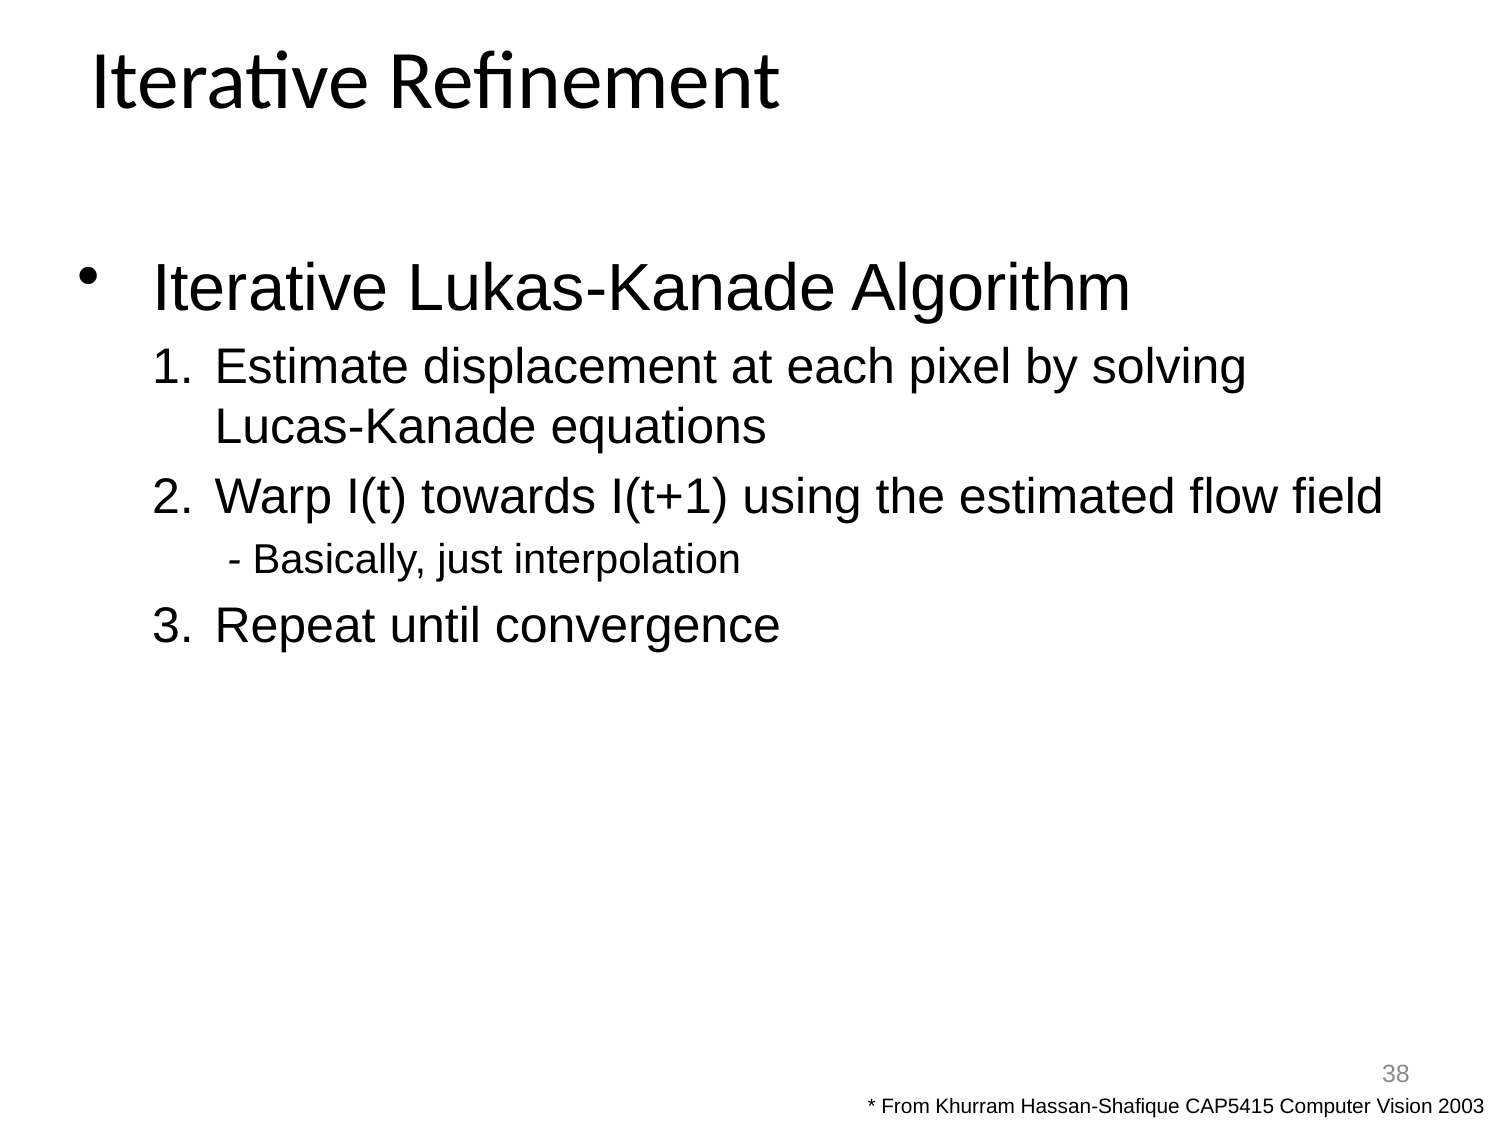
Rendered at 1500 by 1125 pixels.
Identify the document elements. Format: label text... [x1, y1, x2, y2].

text_box Iterative Lukas-Kanade Algorithm Estimate displacement at each pixel by solving Lucas-Kanade equations Warp I(t) towards I(t+1) using the estimated flow field - Basically, just interpolation Repeat until convergence [62, 236, 1425, 612]
slide_number 38 [1074, 1042, 1425, 1084]
title Iterative Refinement [75, 0, 1425, 150]
text_box * From Khurram Hassan-Shafique CAP5415 Computer Vision 2003 [852, 1084, 1500, 1125]
